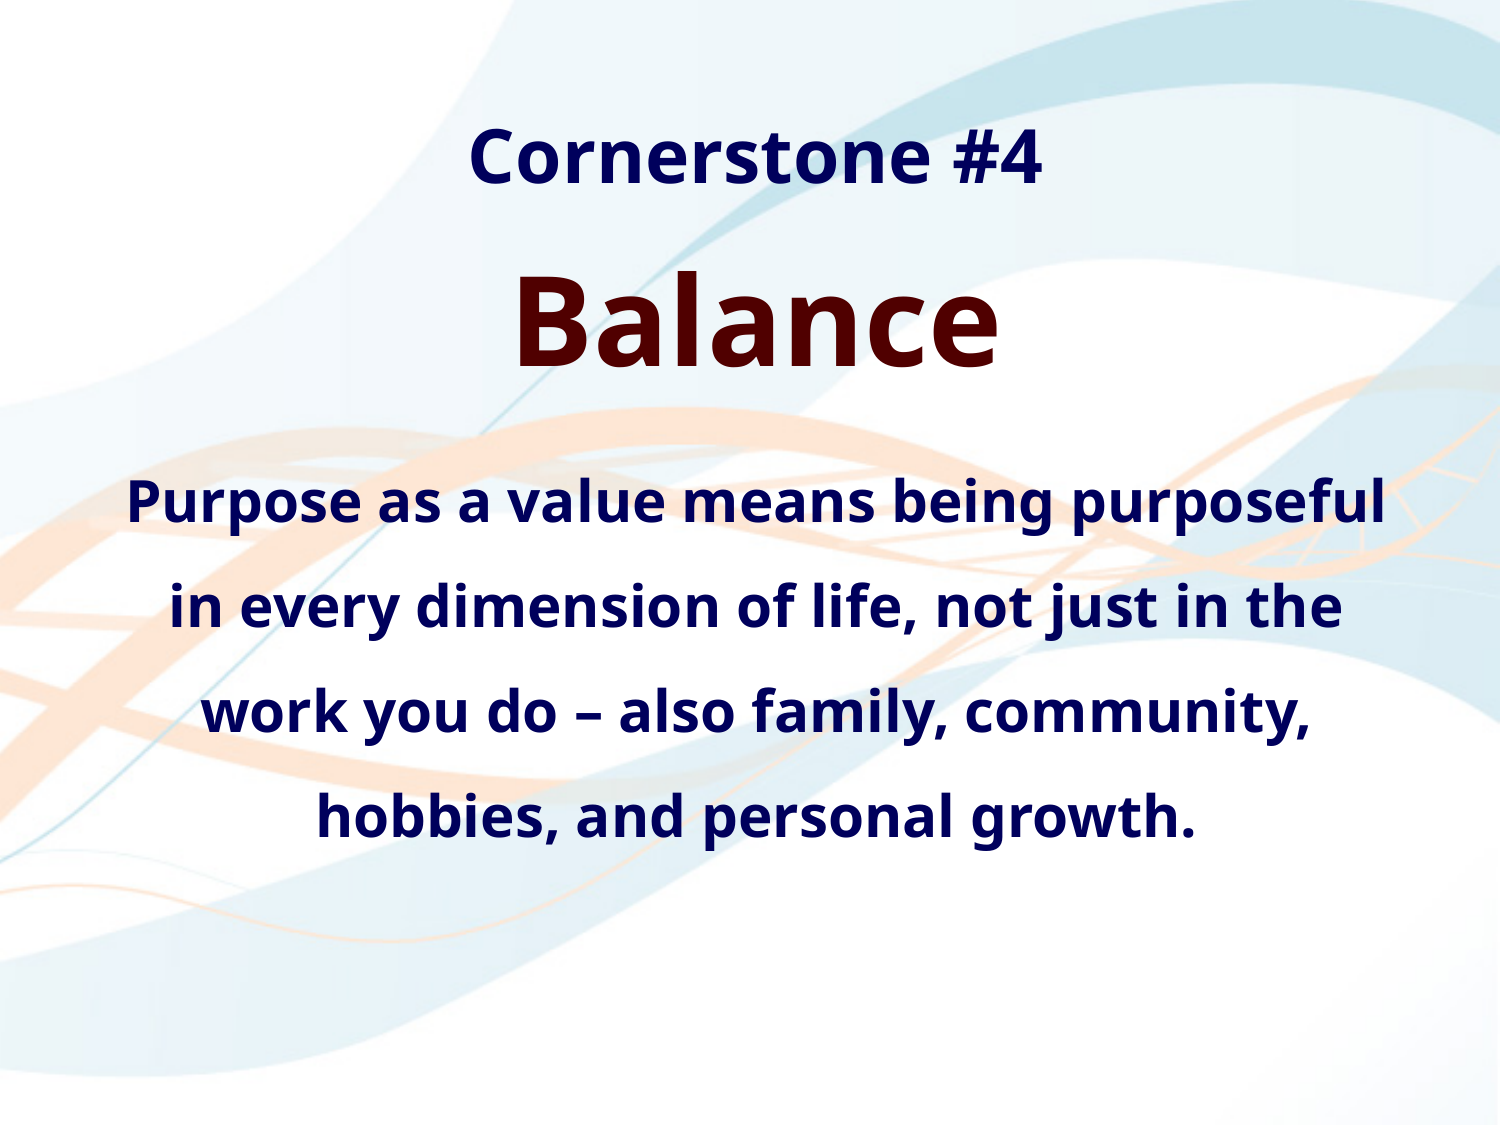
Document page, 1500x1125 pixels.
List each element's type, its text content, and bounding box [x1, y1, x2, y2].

text_box Cornerstone #4 Balance Purpose as a value means being purposeful in every dimension of life, not just in the work you do – also family, community, hobbies, and personal growth. [74, 87, 1438, 857]
picture [0, 0, 1500, 1125]
